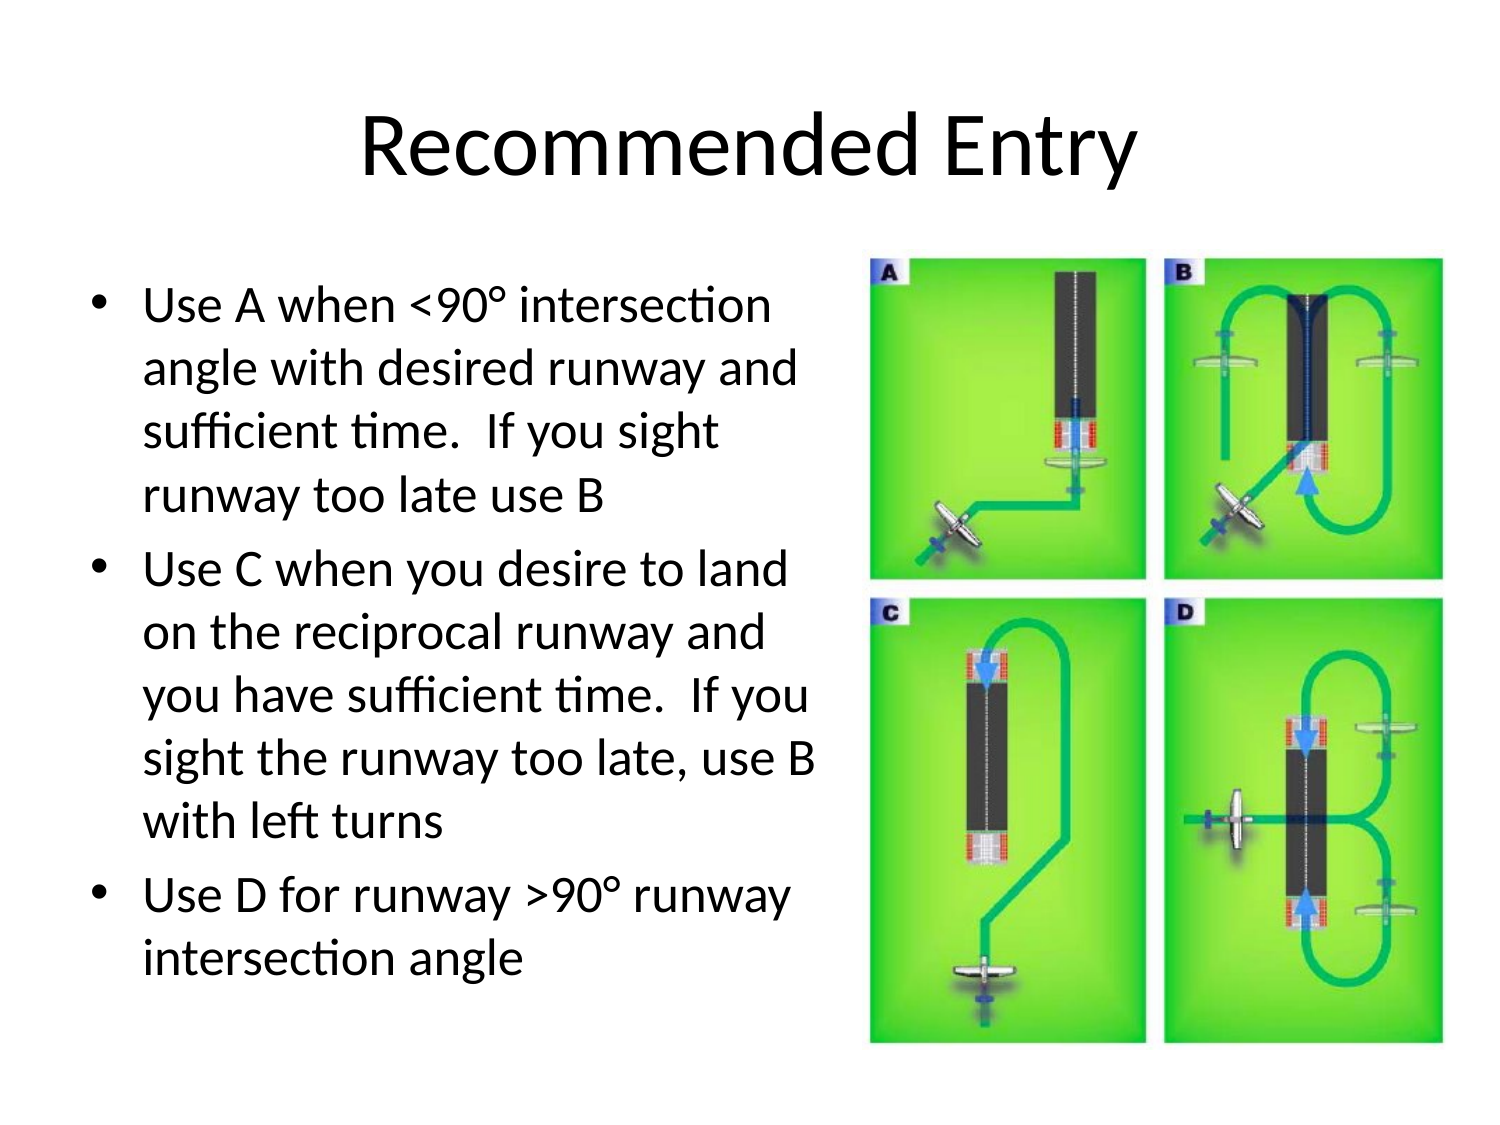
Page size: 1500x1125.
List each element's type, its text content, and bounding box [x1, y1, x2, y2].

list Use A when <90° intersection angle with desired runway and sufficient time. If you sight runway too late use B Use C when you desire to land on the reciprocal runway and you have sufficient time. If you sight the runway too late, use B with left turns Use D for runway >90° runway intersection angle [75, 262, 850, 1005]
picture [862, 249, 1451, 1051]
title Recommended Entry [75, 45, 1425, 233]
